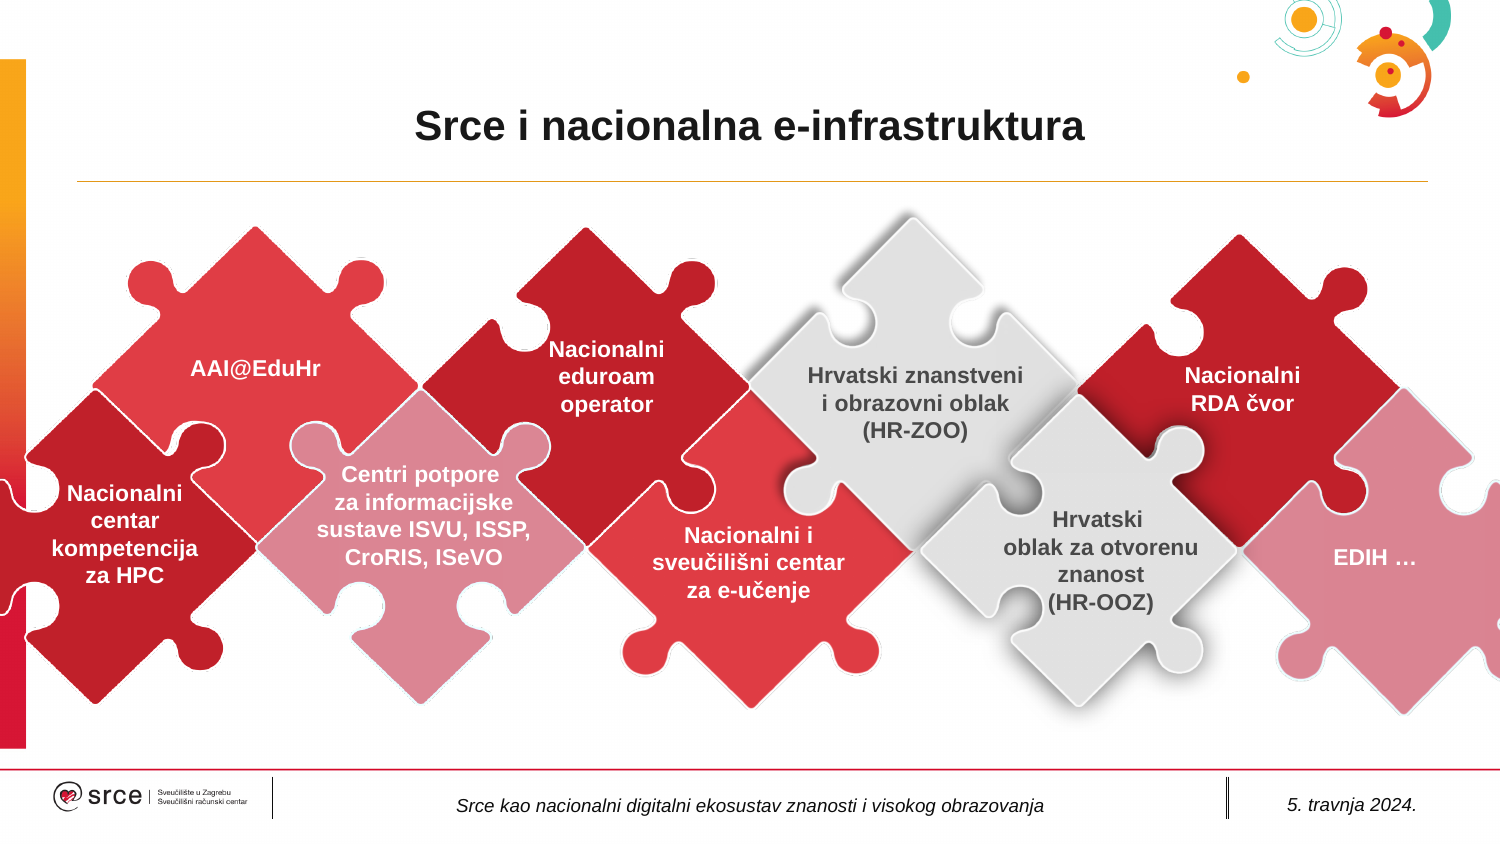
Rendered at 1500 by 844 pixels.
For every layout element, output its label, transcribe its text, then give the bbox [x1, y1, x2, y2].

picture [0, 0, 1500, 844]
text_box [0, 345, 255, 706]
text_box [1075, 232, 1403, 549]
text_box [255, 327, 707, 706]
slide_number 5. travnja 2024. [1254, 781, 1451, 827]
title Srce i nacionalna e-infrastruktura [103, 44, 1397, 208]
footer Srce kao nacionalni digitalni ekosustav znanosti i visokog obrazovanja [338, 782, 1162, 828]
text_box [25, 225, 751, 597]
